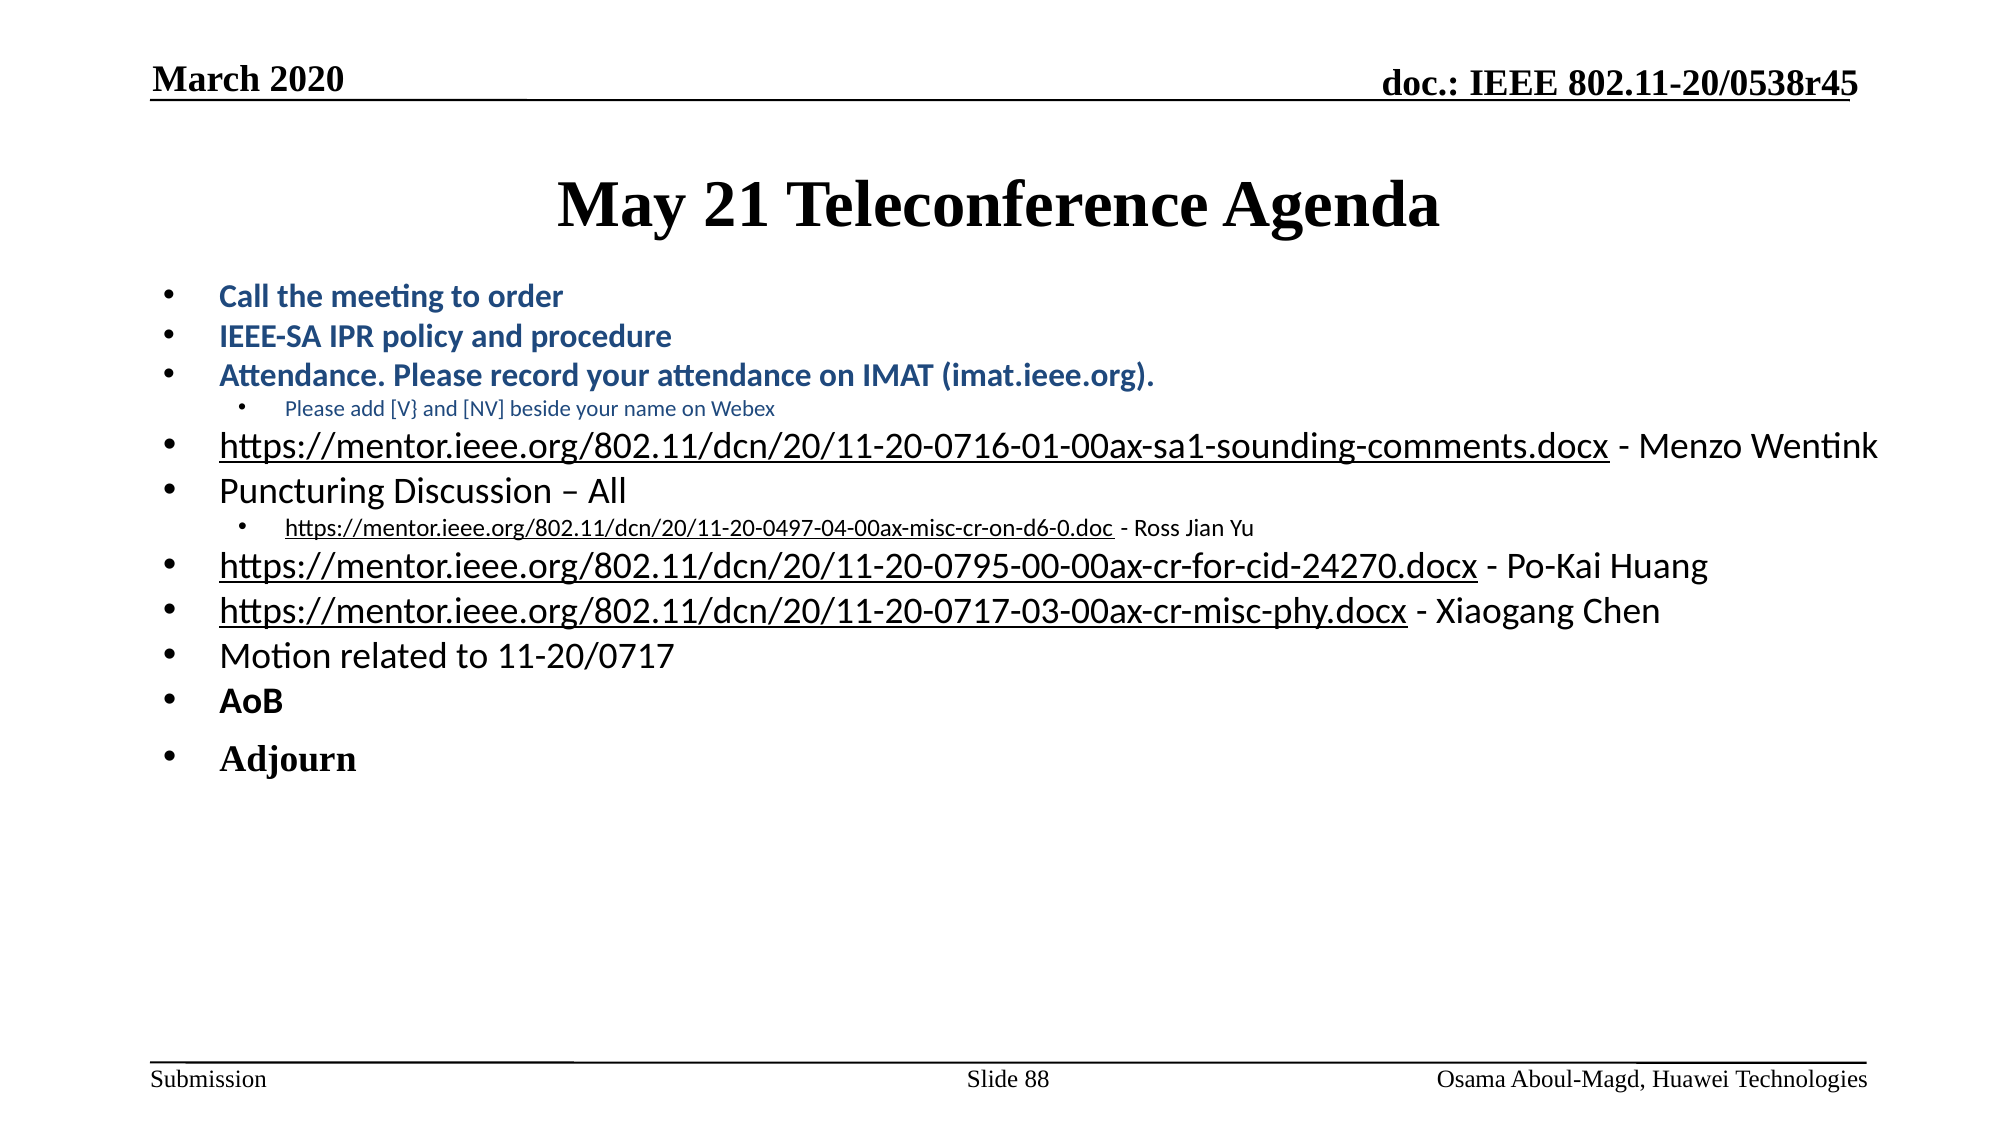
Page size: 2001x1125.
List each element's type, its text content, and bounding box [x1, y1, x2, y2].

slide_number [152, 54, 563, 100]
title May 21 Teleconference Agenda [149, 112, 1850, 265]
footer Osama Aboul-Magd, Huawei Technologies [1171, 1061, 1869, 1093]
list Call the meeting to order IEEE-SA IPR policy and procedure Attendance. Please record your attendance on IMAT (imat.ieee.org). Please add [V} and [NV] beside your name on Webex https://mentor.ieee.org/802.11/dcn/20/11-20-0716-01-00ax-sa1-sounding-comments.docx - Menzo Wentink Puncturing Discussion – All https://mentor.ieee.org/802.11/dcn/20/11-20-0497-04-00ax-misc-cr-on-d6-0.doc - Ross Jian Yu https://mentor.ieee.org/802.11/dcn/20/11-20-0795-00-00ax-cr-for-cid-24270.docx - Po-Kai Huang https://mentor.ieee.org/802.11/dcn/20/11-20-0717-03-00ax-cr-misc-phy.docx - Xiaogang Chen Motion related to 11-20/0717 AoB Adjourn [147, 265, 1900, 1017]
slide_number Slide 88 [950, 1061, 1067, 1123]
